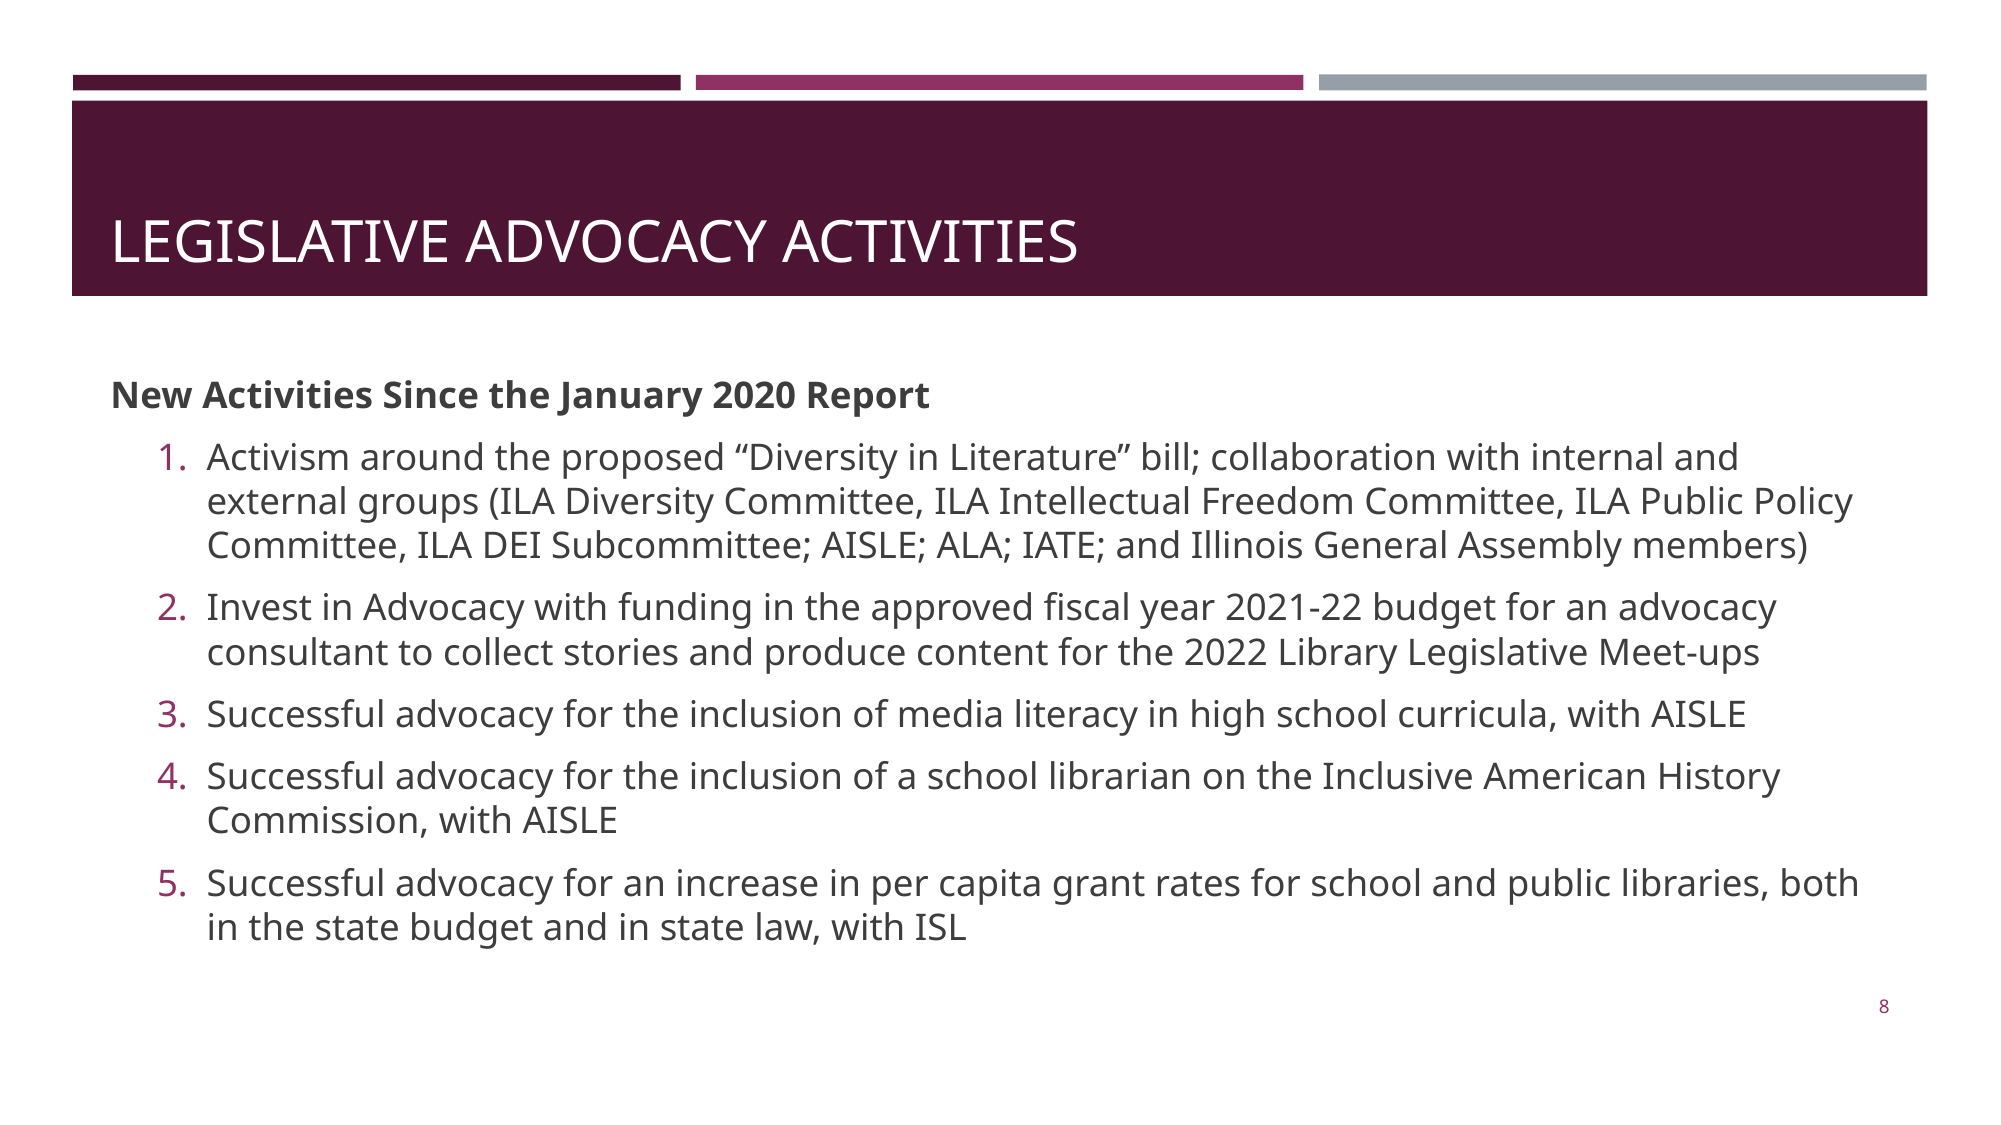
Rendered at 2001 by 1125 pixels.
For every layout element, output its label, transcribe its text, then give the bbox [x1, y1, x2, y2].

list New Activities Since the January 2020 Report Activism around the proposed “Diversity in Literature” bill; collaboration with internal and external groups (ILA Diversity Committee, ILA Intellectual Freedom Committee, ILA Public Policy Committee, ILA DEI Subcommittee; AISLE; ALA; IATE; and Illinois General Assembly members) Invest in Advocacy with funding in the approved fiscal year 2021-22 budget for an advocacy consultant to collect stories and produce content for the 2022 Library Legislative Meet-ups Successful advocacy for the inclusion of media literacy in high school curricula, with AISLE Successful advocacy for the inclusion of a school librarian on the Inclusive American History Commission, with AISLE Successful advocacy for an increase in per capita grant rates for school and public libraries, both in the state budget and in state law, with ISL [95, 357, 1905, 962]
slide_number 8 [1732, 977, 1905, 1037]
title LEGISLATIVE ADVOCACY ACTIVITIES [95, 115, 1905, 282]
